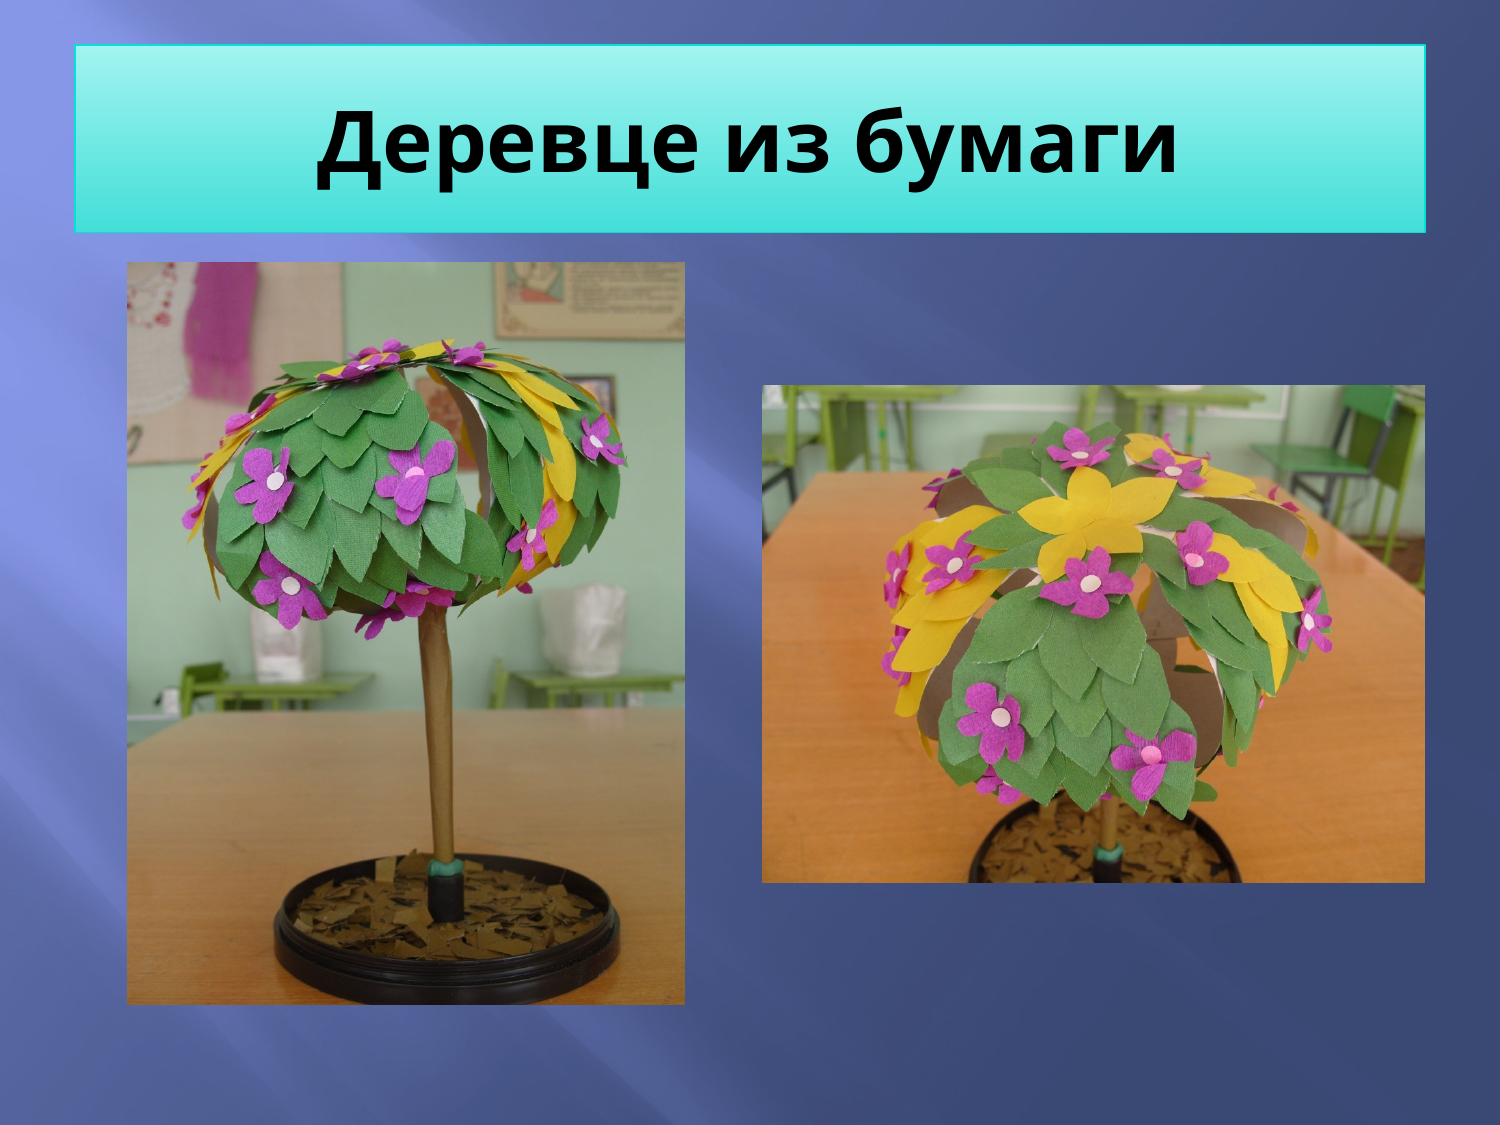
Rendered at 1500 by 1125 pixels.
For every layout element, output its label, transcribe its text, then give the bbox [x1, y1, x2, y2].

title Деревце из бумаги [74, 44, 1426, 233]
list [127, 262, 685, 1006]
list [762, 384, 1426, 883]
